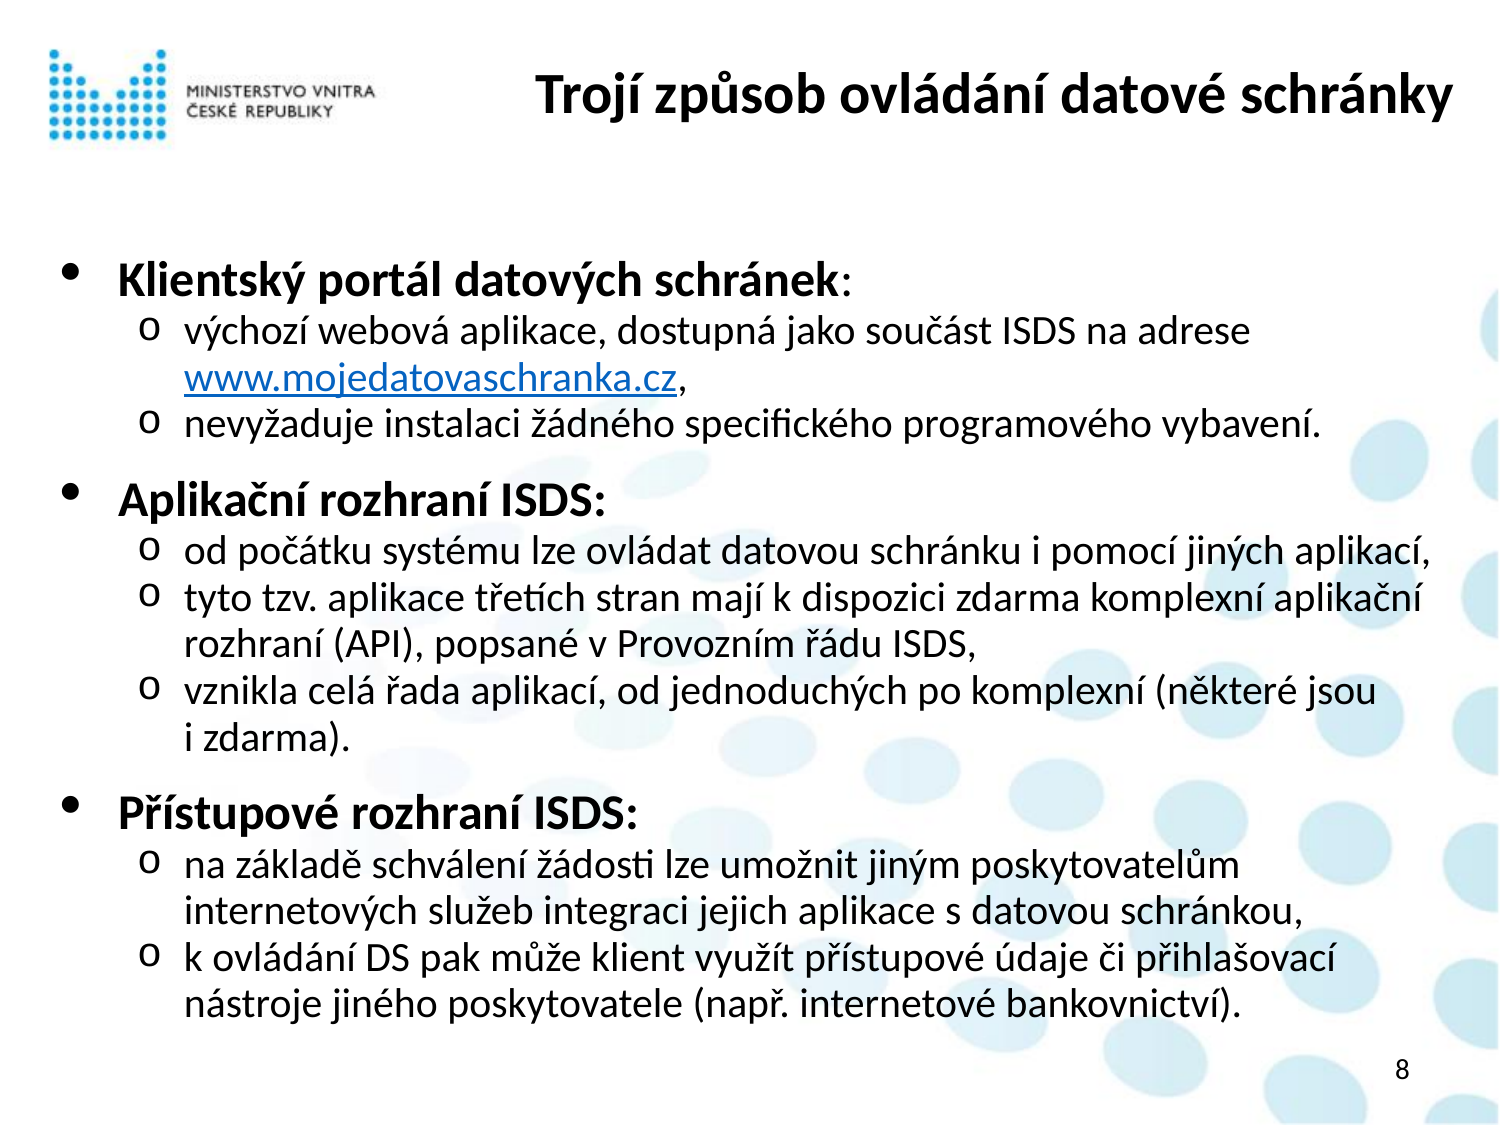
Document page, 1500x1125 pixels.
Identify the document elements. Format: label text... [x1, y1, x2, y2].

list Klientský portál datových schránek: výchozí webová aplikace, dostupná jako součást ISDS na adrese www.mojedatovaschranka.cz, nevyžaduje instalaci žádného specifického programového vybavení. Aplikační rozhraní ISDS: od počátku systému lze ovládat datovou schránku i pomocí jiných aplikací, tyto tzv. aplikace třetích stran mají k dispozici zdarma komplexní aplikační rozhraní (API), popsané v Provozním řádu ISDS, vznikla celá řada aplikací, od jednoduchých po komplexní (některé jsou i zdarma). Přístupové rozhraní ISDS: na základě schválení žádosti lze umožnit jiným poskytovatelům internetových služeb integraci jejich aplikace s datovou schránkou, k ovládání DS pak může klient využít přístupové údaje či přihlašovací nástroje jiného poskytovatele (např. internetové bankovnictví). [47, 184, 1453, 1043]
picture [0, 0, 1500, 1125]
title Trojí způsob ovládání datové schránky [47, 54, 1483, 138]
slide_number 8 [1074, 1043, 1425, 1103]
